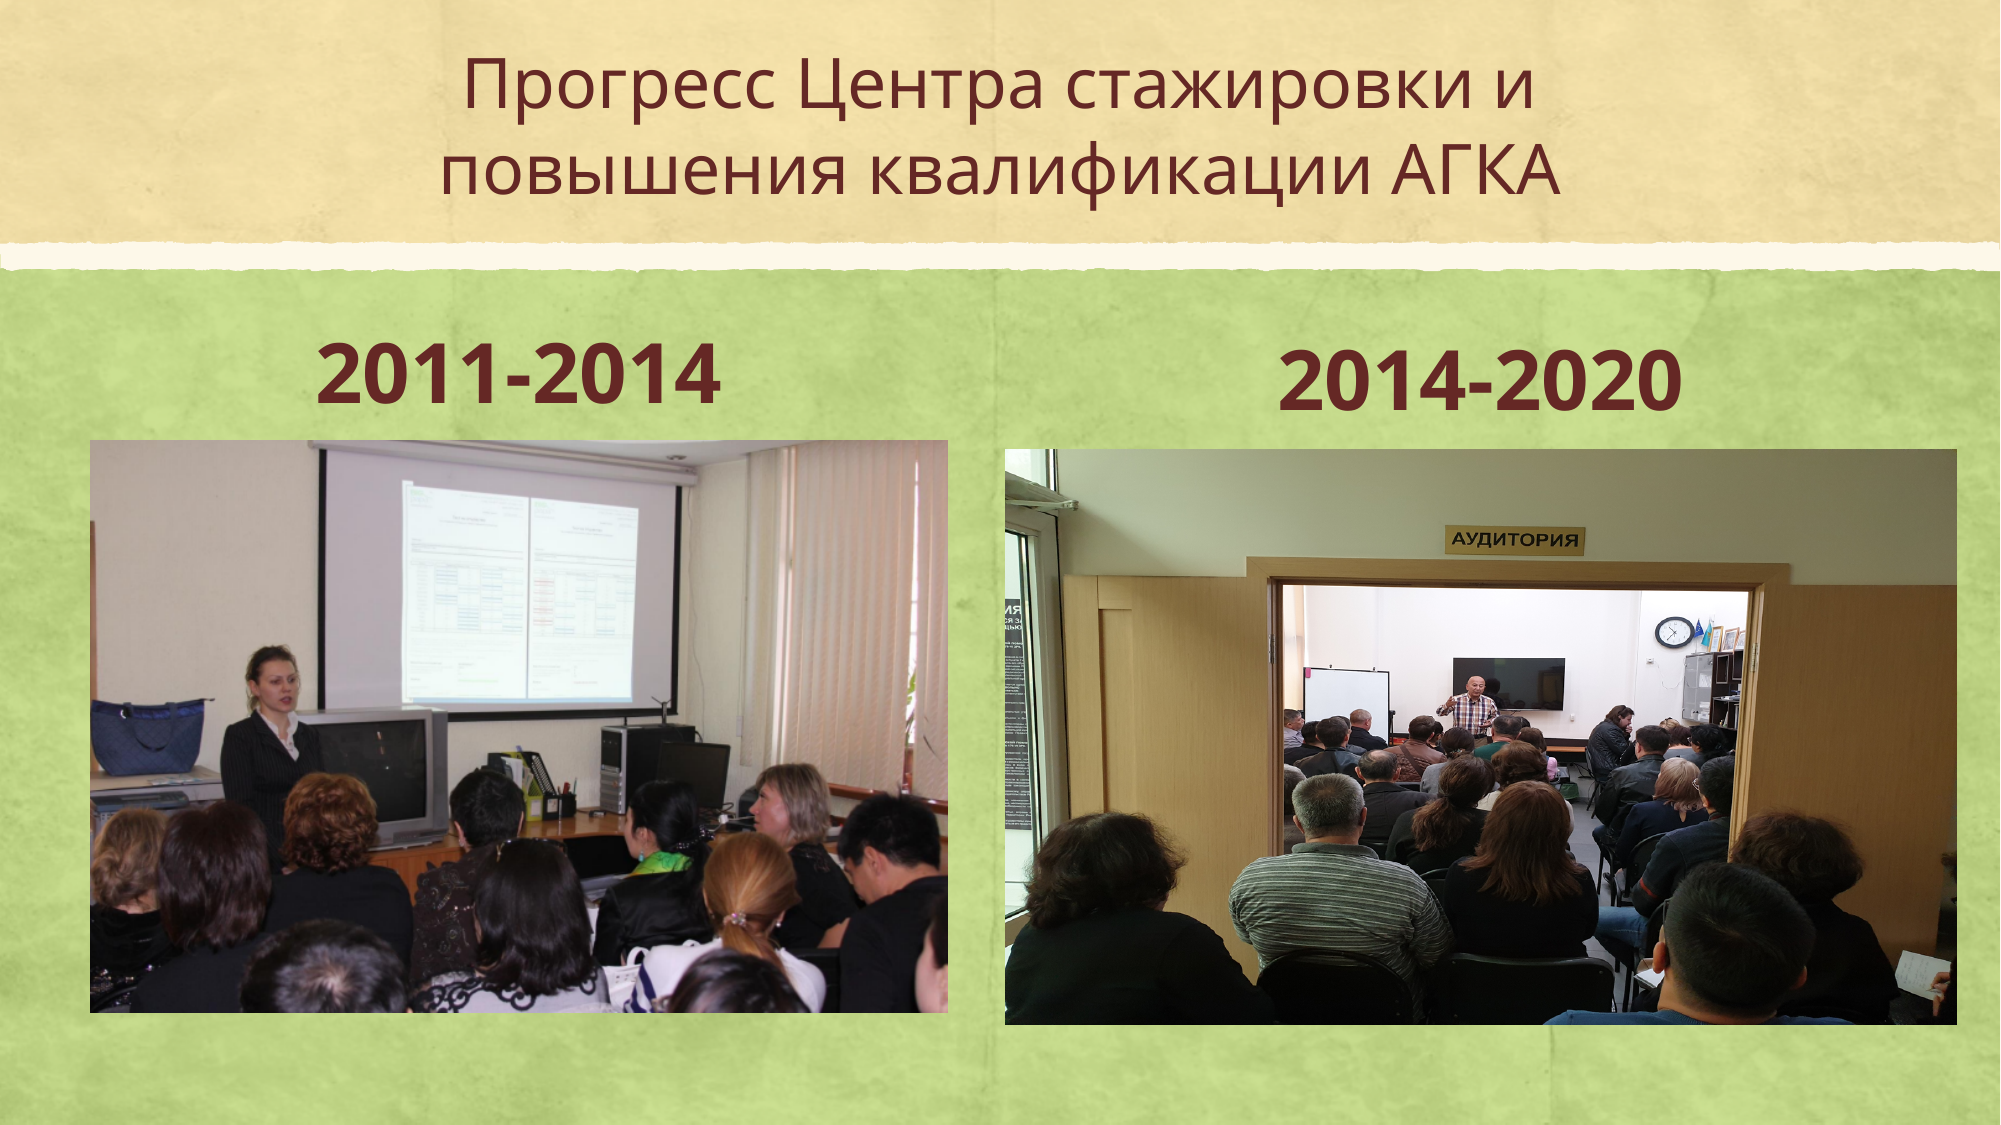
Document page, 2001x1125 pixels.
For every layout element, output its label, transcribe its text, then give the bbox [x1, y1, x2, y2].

picture [90, 440, 948, 1013]
list 2011-2014 [156, 310, 881, 436]
picture [1005, 449, 1957, 1025]
list 2014-2020 [1118, 317, 1843, 443]
title Прогресс Центра стажировки и повышения квалификации АГКА [249, 31, 1751, 219]
